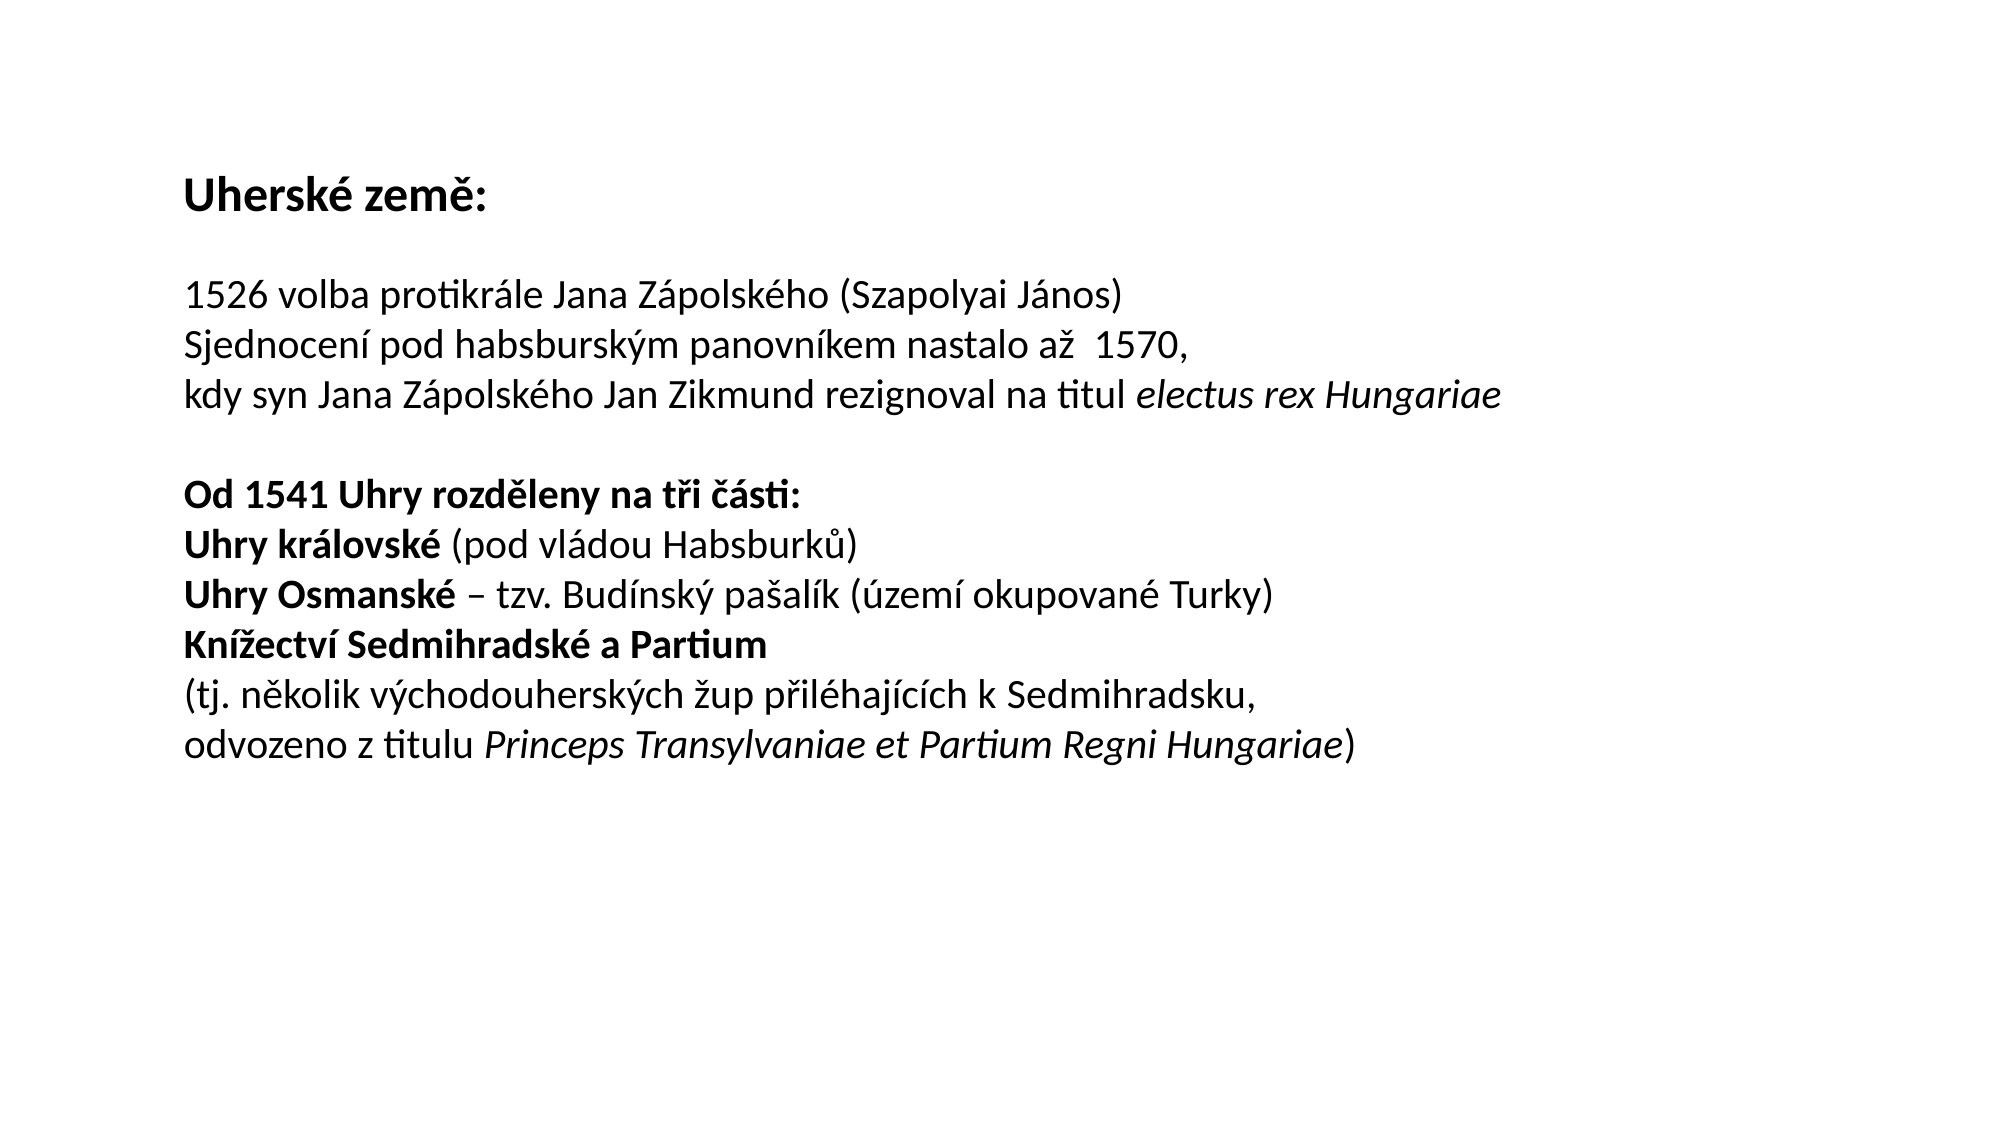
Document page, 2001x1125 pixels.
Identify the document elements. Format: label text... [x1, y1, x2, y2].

text_box Uherské země: 1526 volba protikrále Jana Zápolského (Szapolyai János) Sjednocení pod habsburským panovníkem nastalo až 1570, kdy syn Jana Zápolského Jan Zikmund rezignoval na titul electus rex Hungariae Od 1541 Uhry rozděleny na tři části: Uhry královské (pod vládou Habsburků) Uhry Osmanské – tzv. Budínský pašalík (území okupované Turky) Knížectví Sedmihradské a Partium (tj. několik východouherských žup přiléhajících k Sedmihradsku, odvozeno z titulu Princeps Transylvaniae et Partium Regni Hungariae) [168, 154, 1517, 825]
